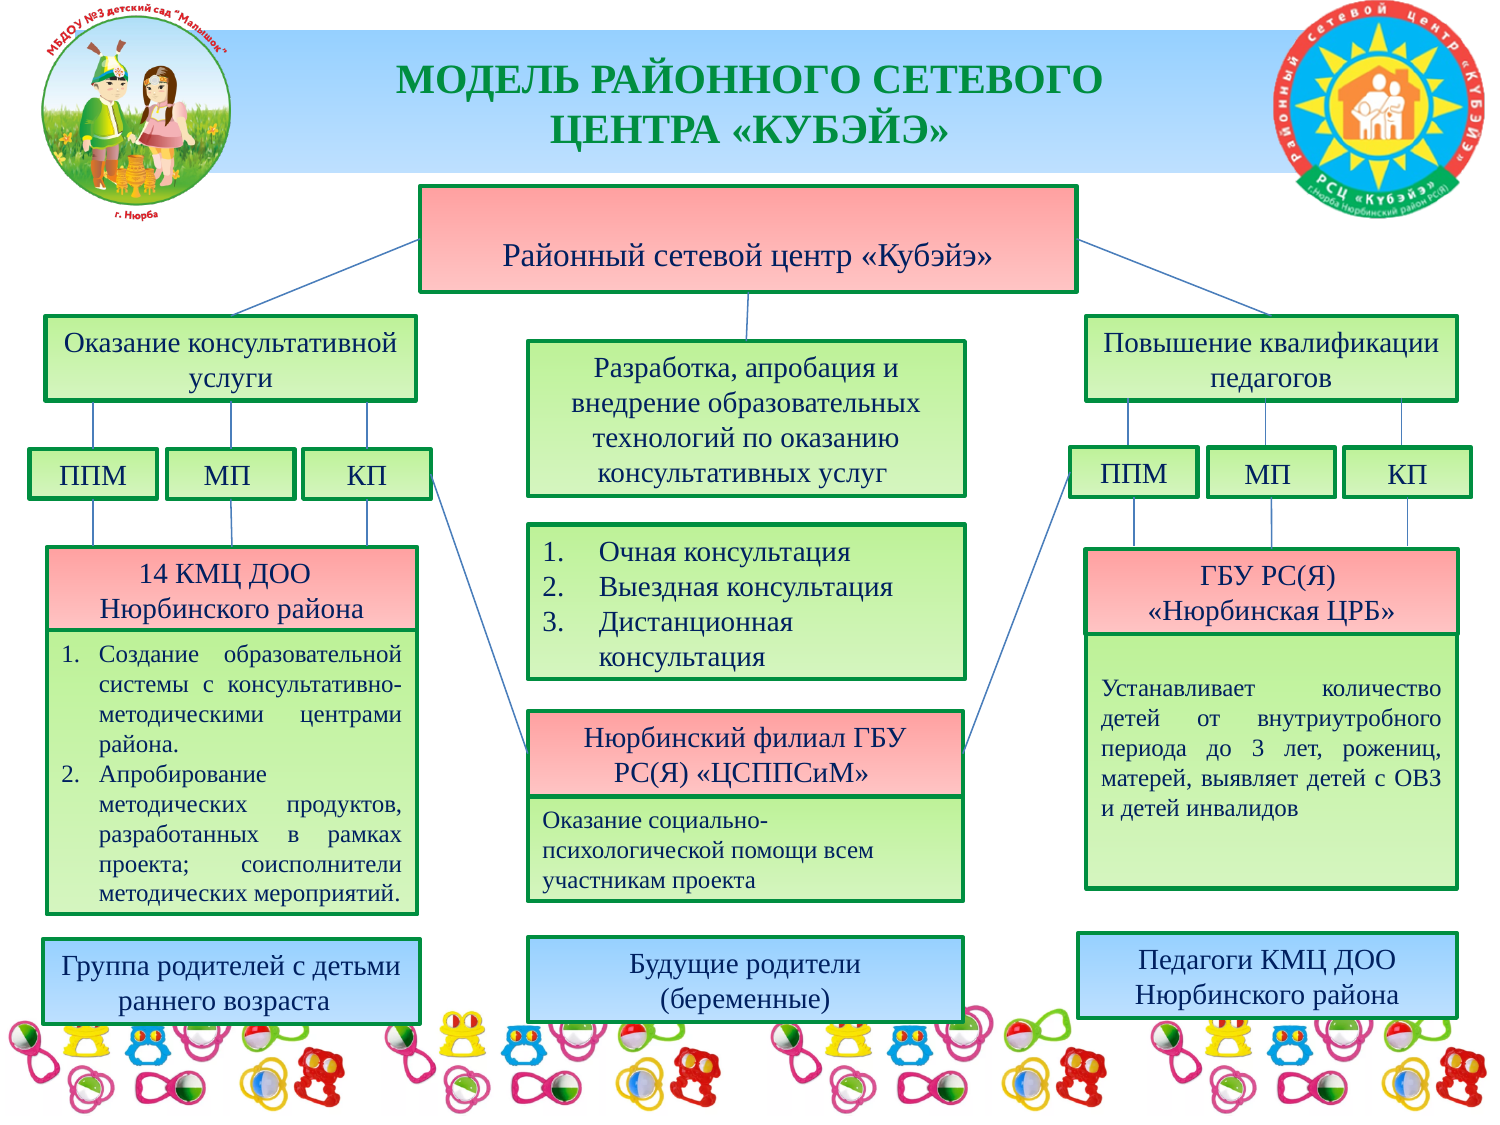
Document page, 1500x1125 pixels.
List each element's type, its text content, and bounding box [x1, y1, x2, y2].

picture [1146, 996, 1497, 1116]
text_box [962, 472, 1071, 754]
text_box 14 КМЦ ДОО Нюрбинского района [45, 545, 419, 628]
picture [40, 1, 231, 222]
text_box Нюрбинский филиал ГБУ РС(Я) «ЦСППСиМ» [526, 709, 965, 794]
picture [766, 997, 1117, 1116]
text_box Повышение квалификации педагогов [1084, 314, 1459, 403]
text_box Оказание консультативной услуги [43, 314, 418, 403]
text_box Будущие родители (беременные) [526, 935, 965, 1024]
text_box МП [165, 447, 297, 501]
text_box Разработка, апробация и внедрение образовательных технологий по оказанию консультативных услуг [526, 339, 967, 498]
text_box Оказание социально-психологической помощи всем участникам проекта [526, 794, 965, 903]
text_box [230, 238, 421, 317]
text_box Педагоги КМЦ ДОО Нюрбинского района [1076, 931, 1459, 1020]
text_box Устанавливает количество детей от внутриутробного периода до 3 лет, рожениц, матерей, выявляет детей с ОВЗ и детей инвалидов [1084, 632, 1459, 891]
text_box Создание образовательной системы с консультативно-методическими центрами района. Апробирование методических продуктов, разработанных в рамках проекта; соисполнители методических мероприятий. [45, 628, 419, 916]
text_box КП [301, 447, 433, 501]
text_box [430, 473, 528, 754]
text_box КП [1342, 445, 1473, 499]
picture [1272, 0, 1486, 220]
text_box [1076, 238, 1272, 317]
text_box ППМ [1068, 445, 1200, 499]
text_box МП [1206, 445, 1337, 499]
text_box Районный сетевой центр «Кубэйэ» [418, 184, 1079, 294]
title МОДЕЛЬ РАЙОННОГО СЕТЕВОГО ЦЕНТРА «КУБЭЙЭ» [236, 30, 1267, 173]
text_box ГБУ РС(Я) «Нюрбинская ЦРБ» [1083, 547, 1460, 636]
picture [5, 996, 355, 1116]
text_box Очная консультация Выездная консультация Дистанционная консультация [534, 522, 957, 681]
text_box Группа родителей с детьми раннего возраста [41, 937, 422, 1026]
text_box ППМ [27, 447, 159, 501]
picture [381, 996, 731, 1116]
